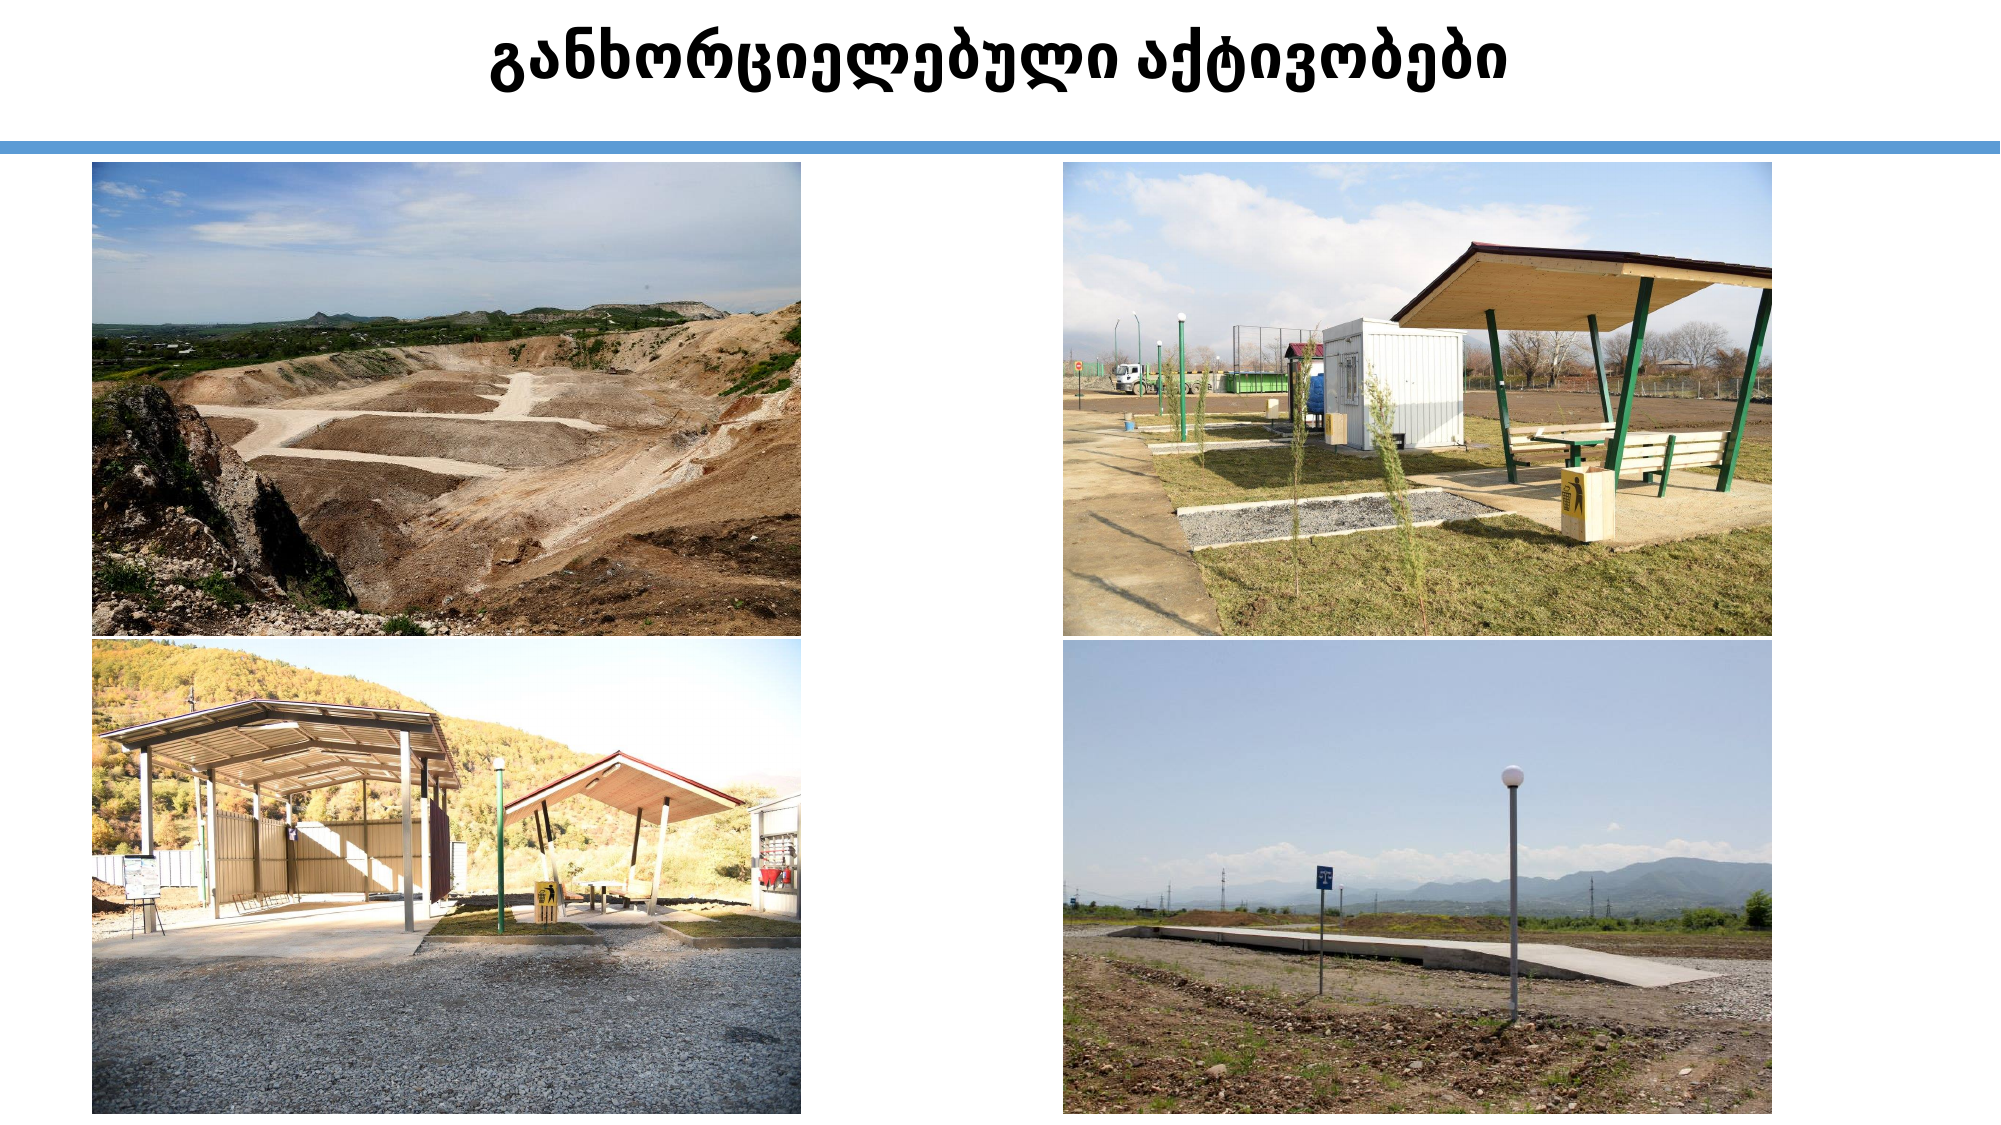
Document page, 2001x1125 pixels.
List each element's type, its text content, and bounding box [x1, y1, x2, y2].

picture [1063, 640, 1772, 1114]
picture [1063, 162, 1772, 637]
picture [92, 639, 801, 1114]
text_box განხორციელებული აქტივობები [0, 17, 2000, 100]
picture [92, 162, 801, 636]
